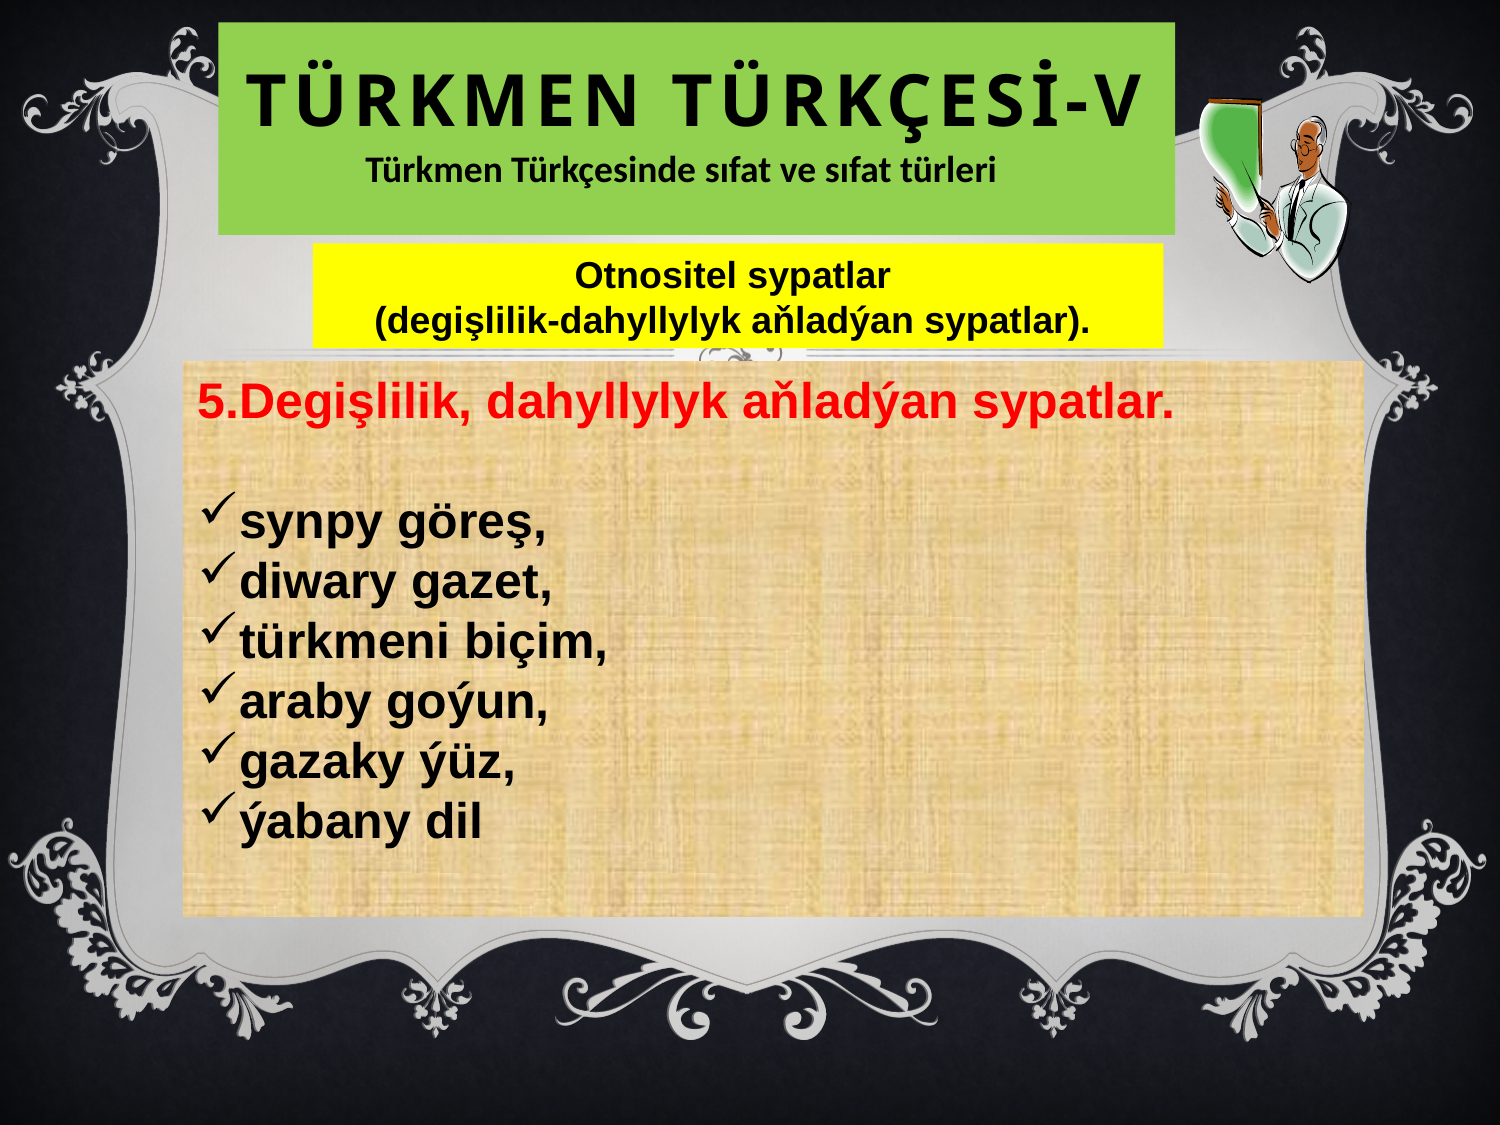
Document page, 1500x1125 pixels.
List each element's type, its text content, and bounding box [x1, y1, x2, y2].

picture [0, 0, 1500, 1125]
title TÜRKMEN TÜRKÇESİ-V [218, 22, 1176, 235]
text_box 5.Degişlilik, dahyllylyk aňladýan sypatlar. synpy göreş, diwary gazet, türkmeni biçim, araby goýun, gazaky ýüz, ýabany dil [182, 361, 1365, 917]
text_box Türkmen Türkçesinde sıfat ve sıfat türleri [350, 137, 1013, 197]
text_box Otnositel sypatlar (degişlilik-dahyllylyk aňladýan sypatlar). [312, 243, 1164, 349]
